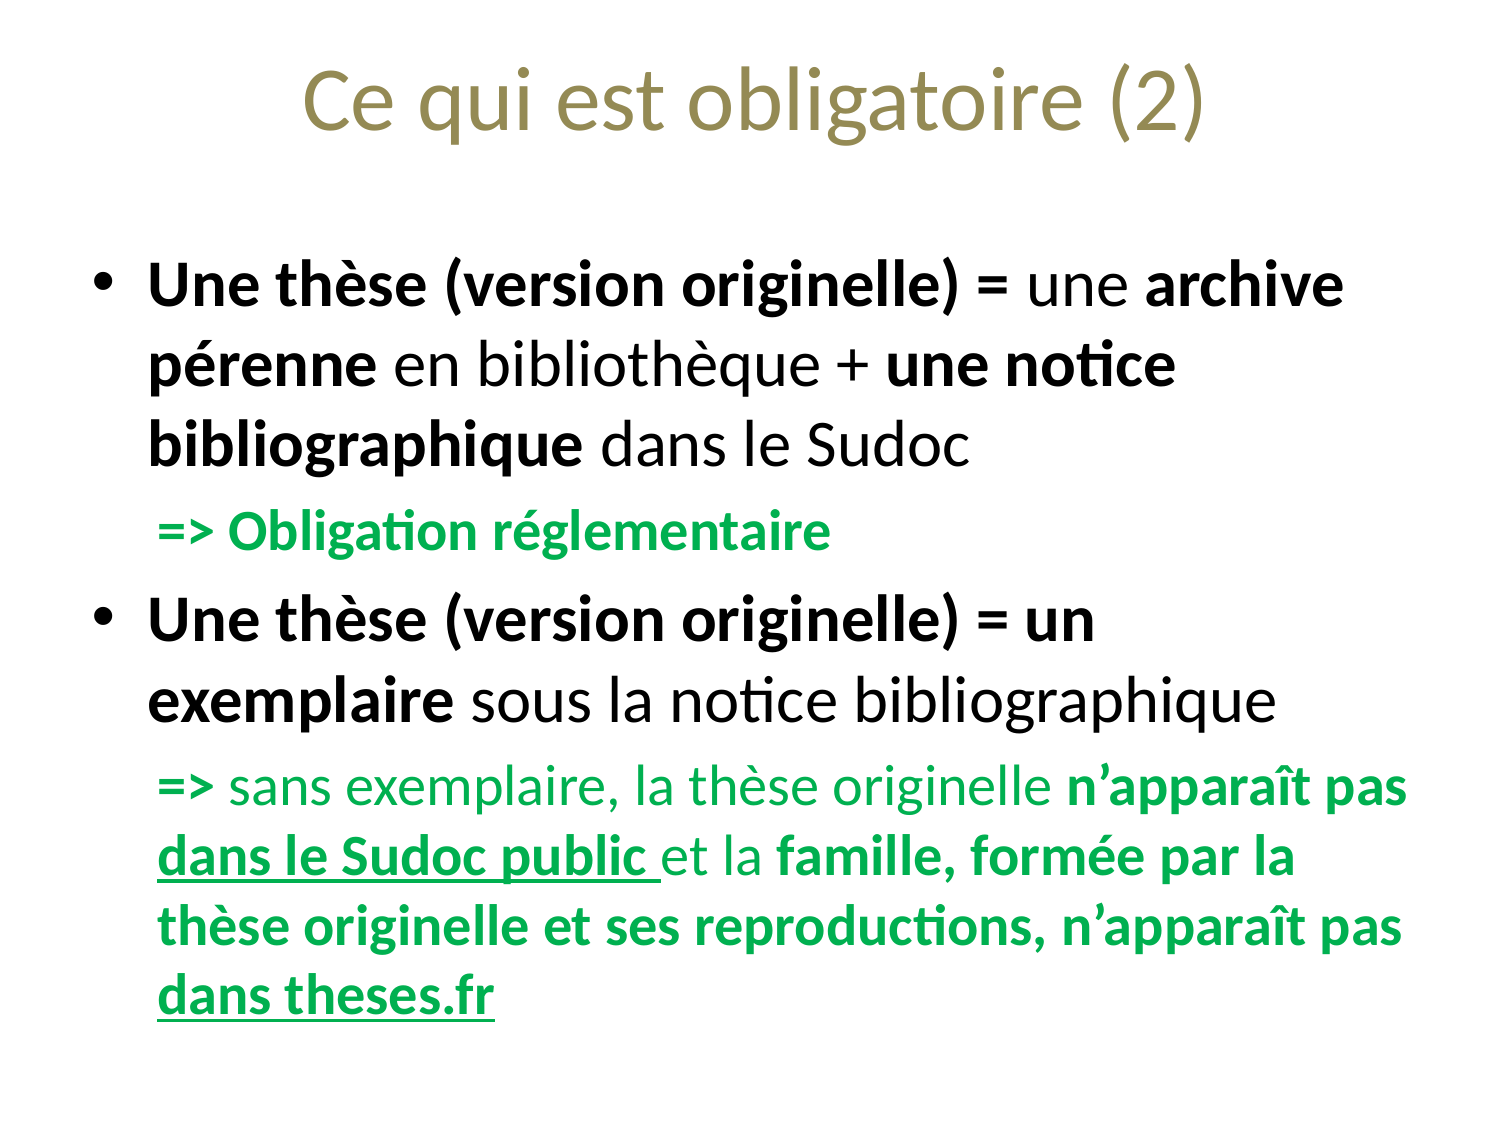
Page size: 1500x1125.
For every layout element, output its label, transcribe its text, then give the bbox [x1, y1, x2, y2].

list Une thèse (version originelle) = une archive pérenne en bibliothèque + une notice bibliographique dans le Sudoc => Obligation réglementaire Une thèse (version originelle) = un exemplaire sous la notice bibliographique => sans exemplaire, la thèse originelle n’apparaît pas dans le Sudoc public et la famille, formée par la thèse originelle et ses reproductions, n’apparaît pas dans theses.fr [76, 232, 1427, 1094]
title Ce qui est obligatoire (2) [80, 0, 1431, 188]
